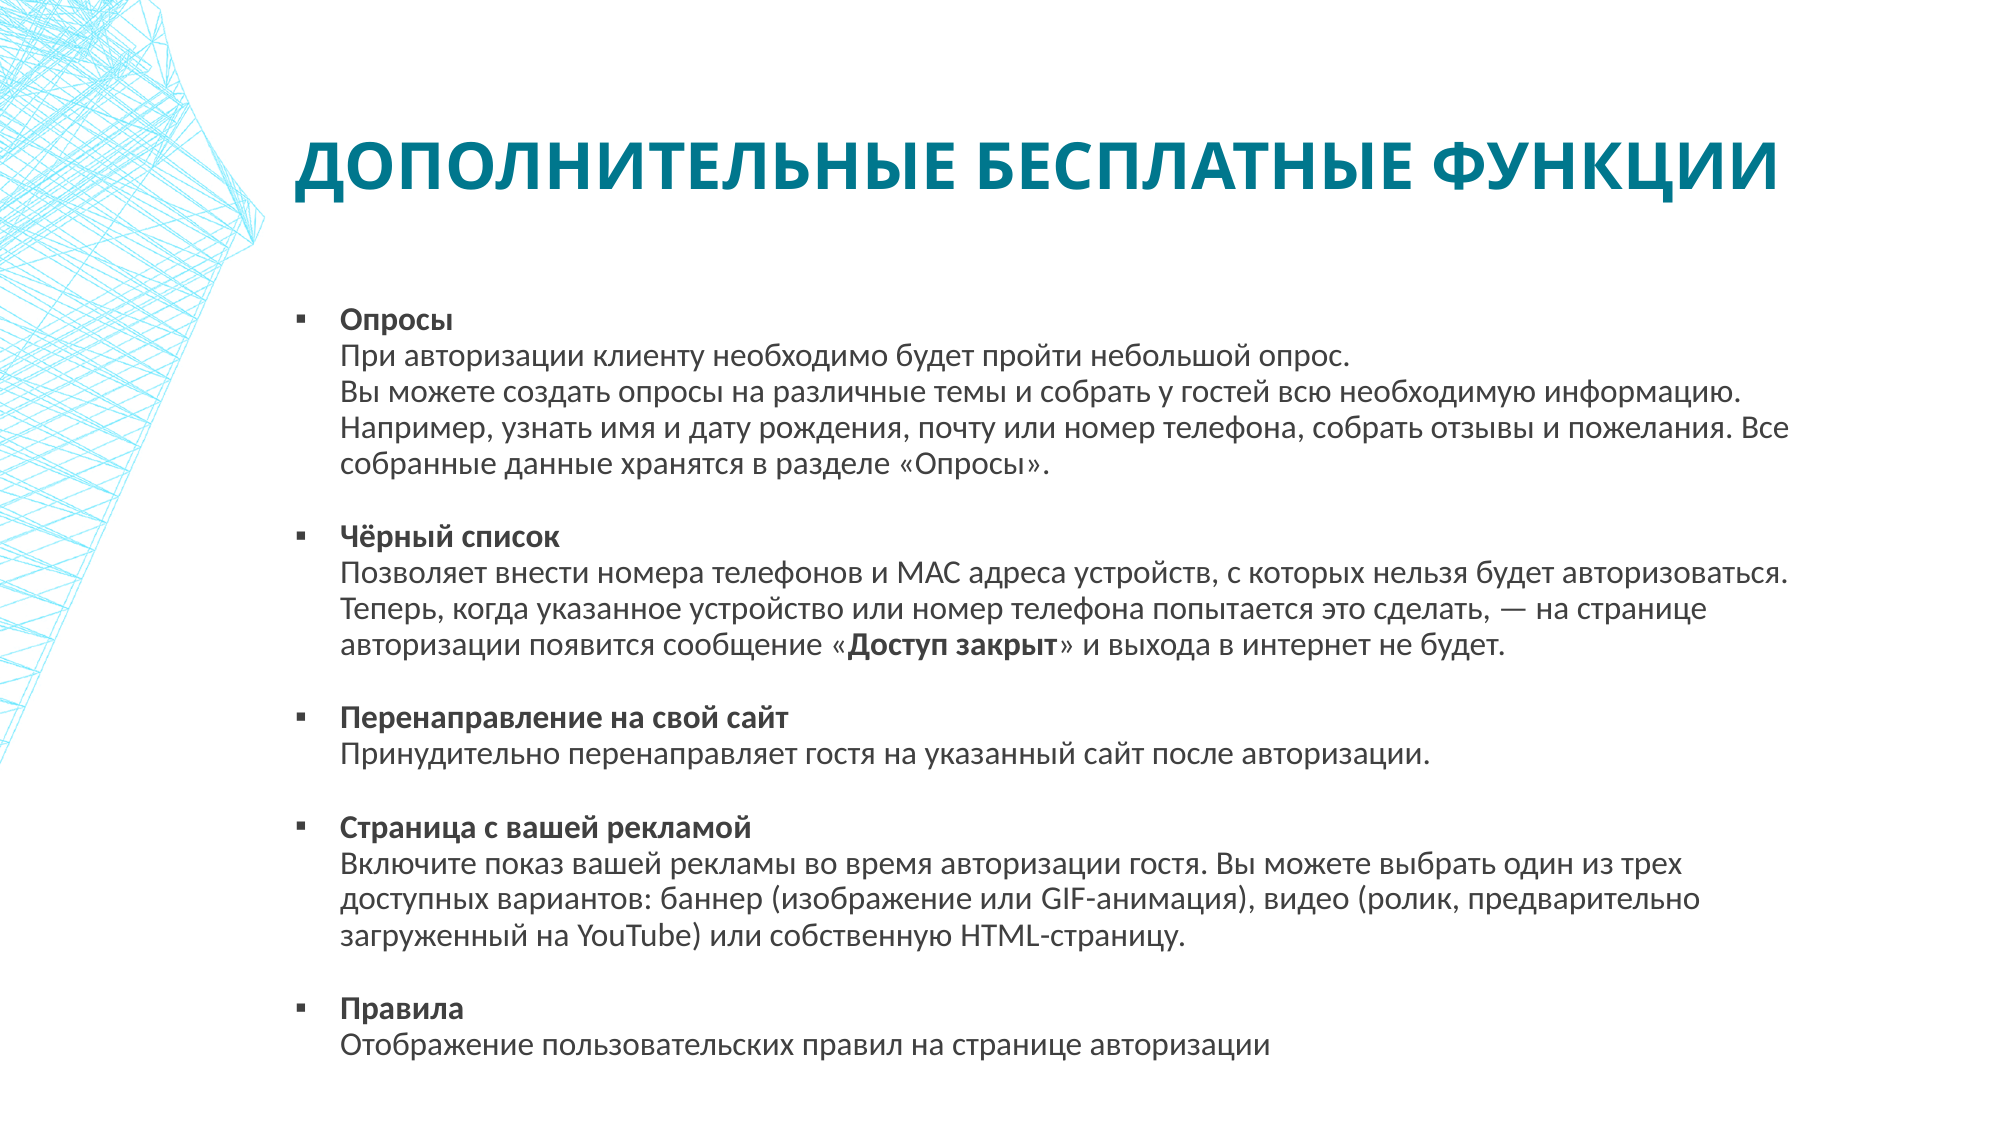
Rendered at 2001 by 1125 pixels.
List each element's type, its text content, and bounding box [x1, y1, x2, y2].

list Опросы При авторизации клиенту необходимо будет пройти небольшой опрос. Вы можете создать опросы на различные темы и собрать у гостей всю необходимую информацию. Например, узнать имя и дату рождения, почту или номер телефона, собрать отзывы и пожелания. Все собранные данные хранятся в разделе «Опросы». Чёрный список Позволяет внести номера телефонов и МАС адреса устройств, с которых нельзя будет авторизоваться. Теперь, когда указанное устройство или номер телефона попытается это сделать, — на странице авторизации появится сообщение «Доступ закрыт» и выхода в интернет не будет. Перенаправление на свой сайт Принудительно перенаправляет гостя на указанный сайт после авторизации. Страница с вашей рекламой Включите показ вашей рекламы во время авторизации гостя. Вы можете выбрать один из трех доступных вариантов: баннер (изображение или GIF-анимация), видео (ролик, предварительно загруженный на YouTube) или собственную HTML-страницу. Правила Отображение пользовательских правил на странице авторизации [280, 294, 1818, 1082]
text_box Дополнительные бесплатные функции [280, 88, 1818, 211]
picture [0, 0, 2001, 1125]
